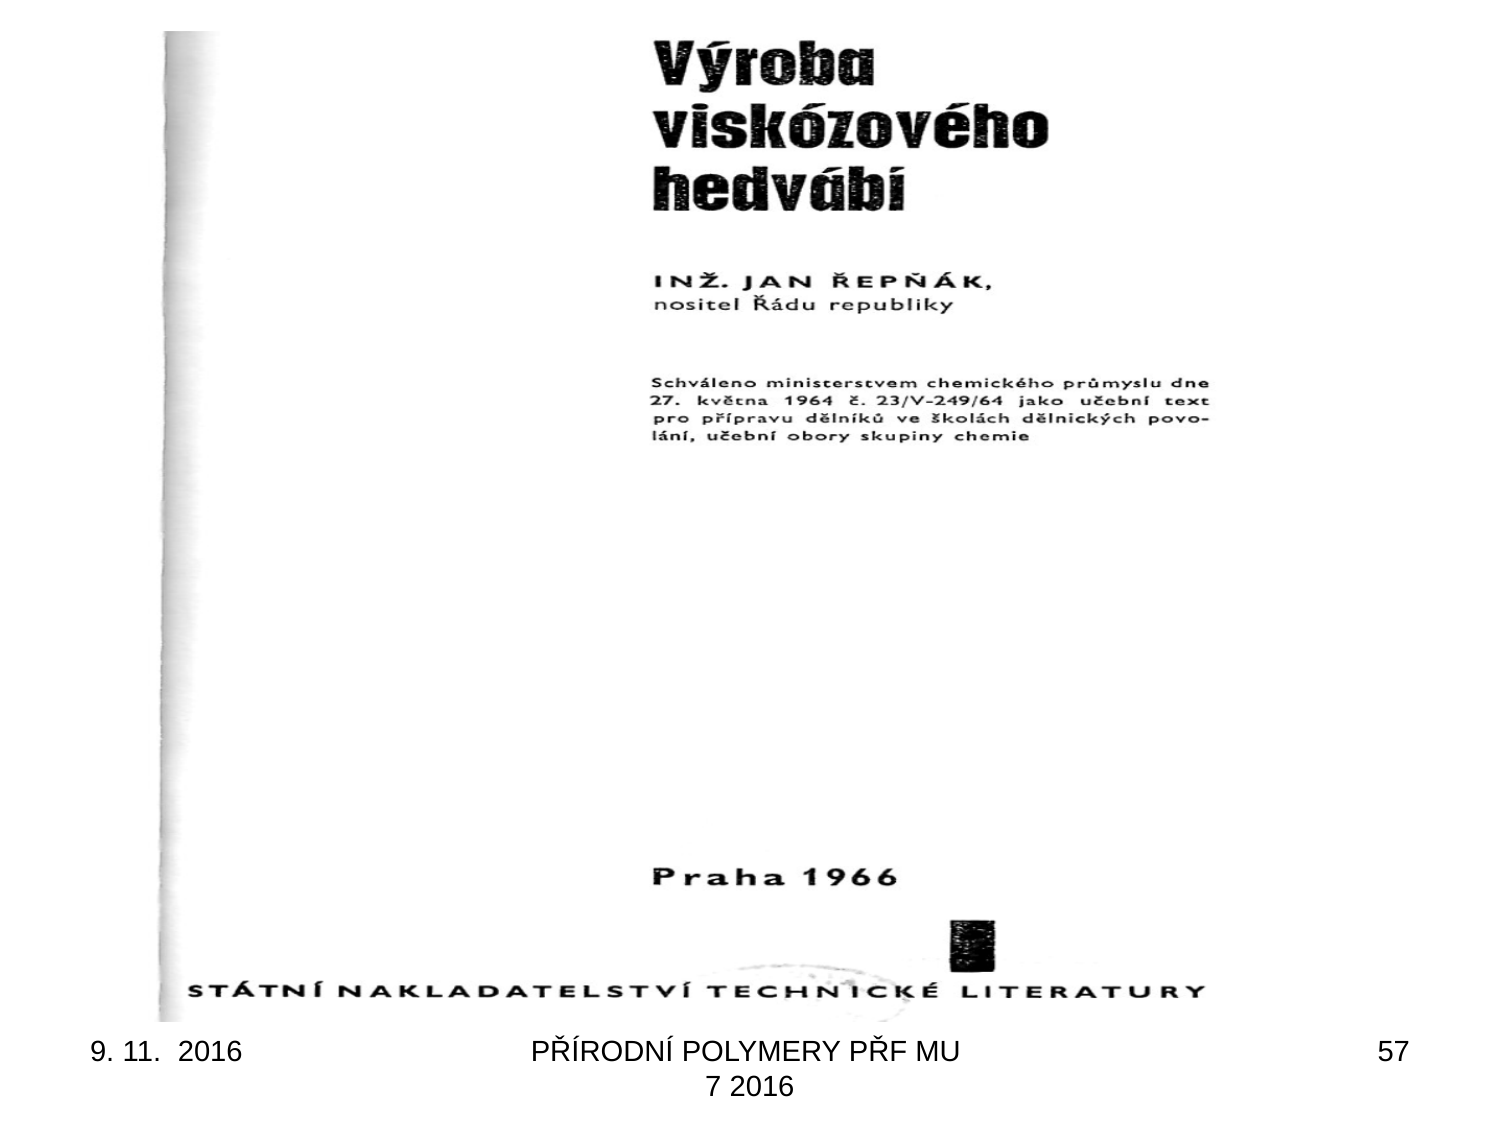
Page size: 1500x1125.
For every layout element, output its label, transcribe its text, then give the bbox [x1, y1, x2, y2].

footer PŘÍRODNÍ POLYMERY PŘF MU 7 2016 [512, 1031, 988, 1103]
slide_number 57 [1074, 1024, 1426, 1103]
slide_number 9. 11. 2016 [74, 1024, 426, 1103]
picture [147, 30, 1247, 1022]
